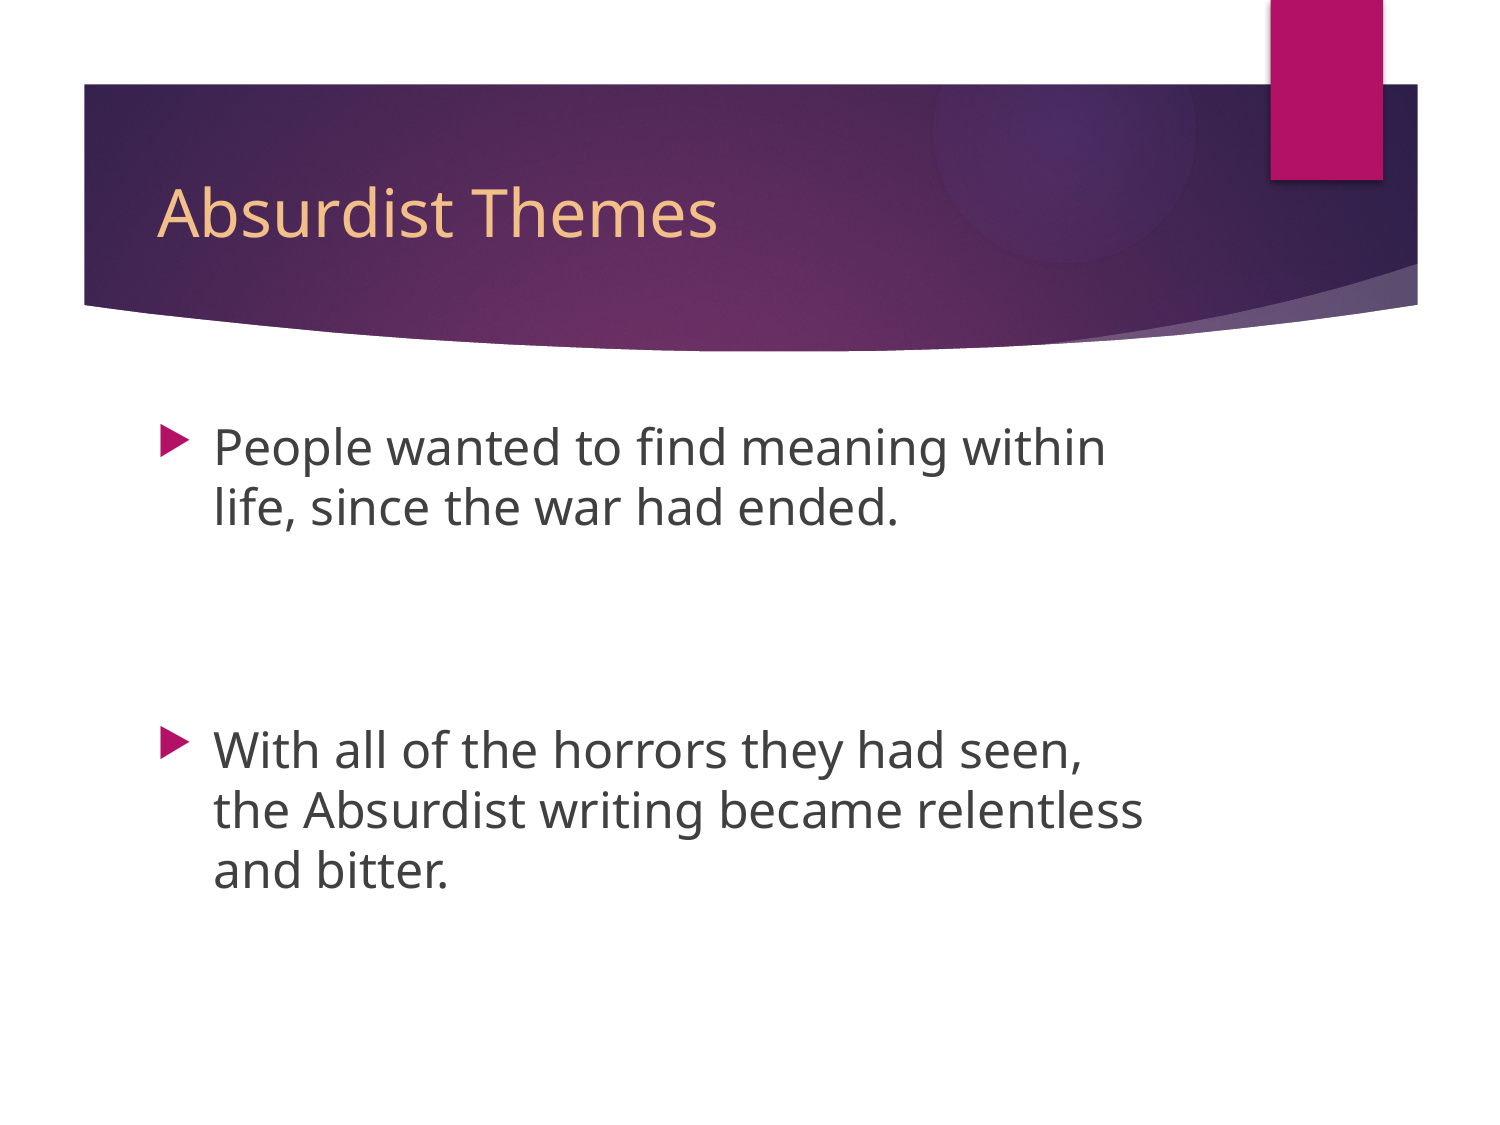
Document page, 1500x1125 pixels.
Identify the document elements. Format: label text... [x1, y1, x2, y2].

title Absurdist Themes [142, 152, 1183, 269]
list People wanted to find meaning within life, since the war had ended. With all of the horrors they had seen, the Absurdist writing became relentless and bitter. [141, 408, 1183, 988]
